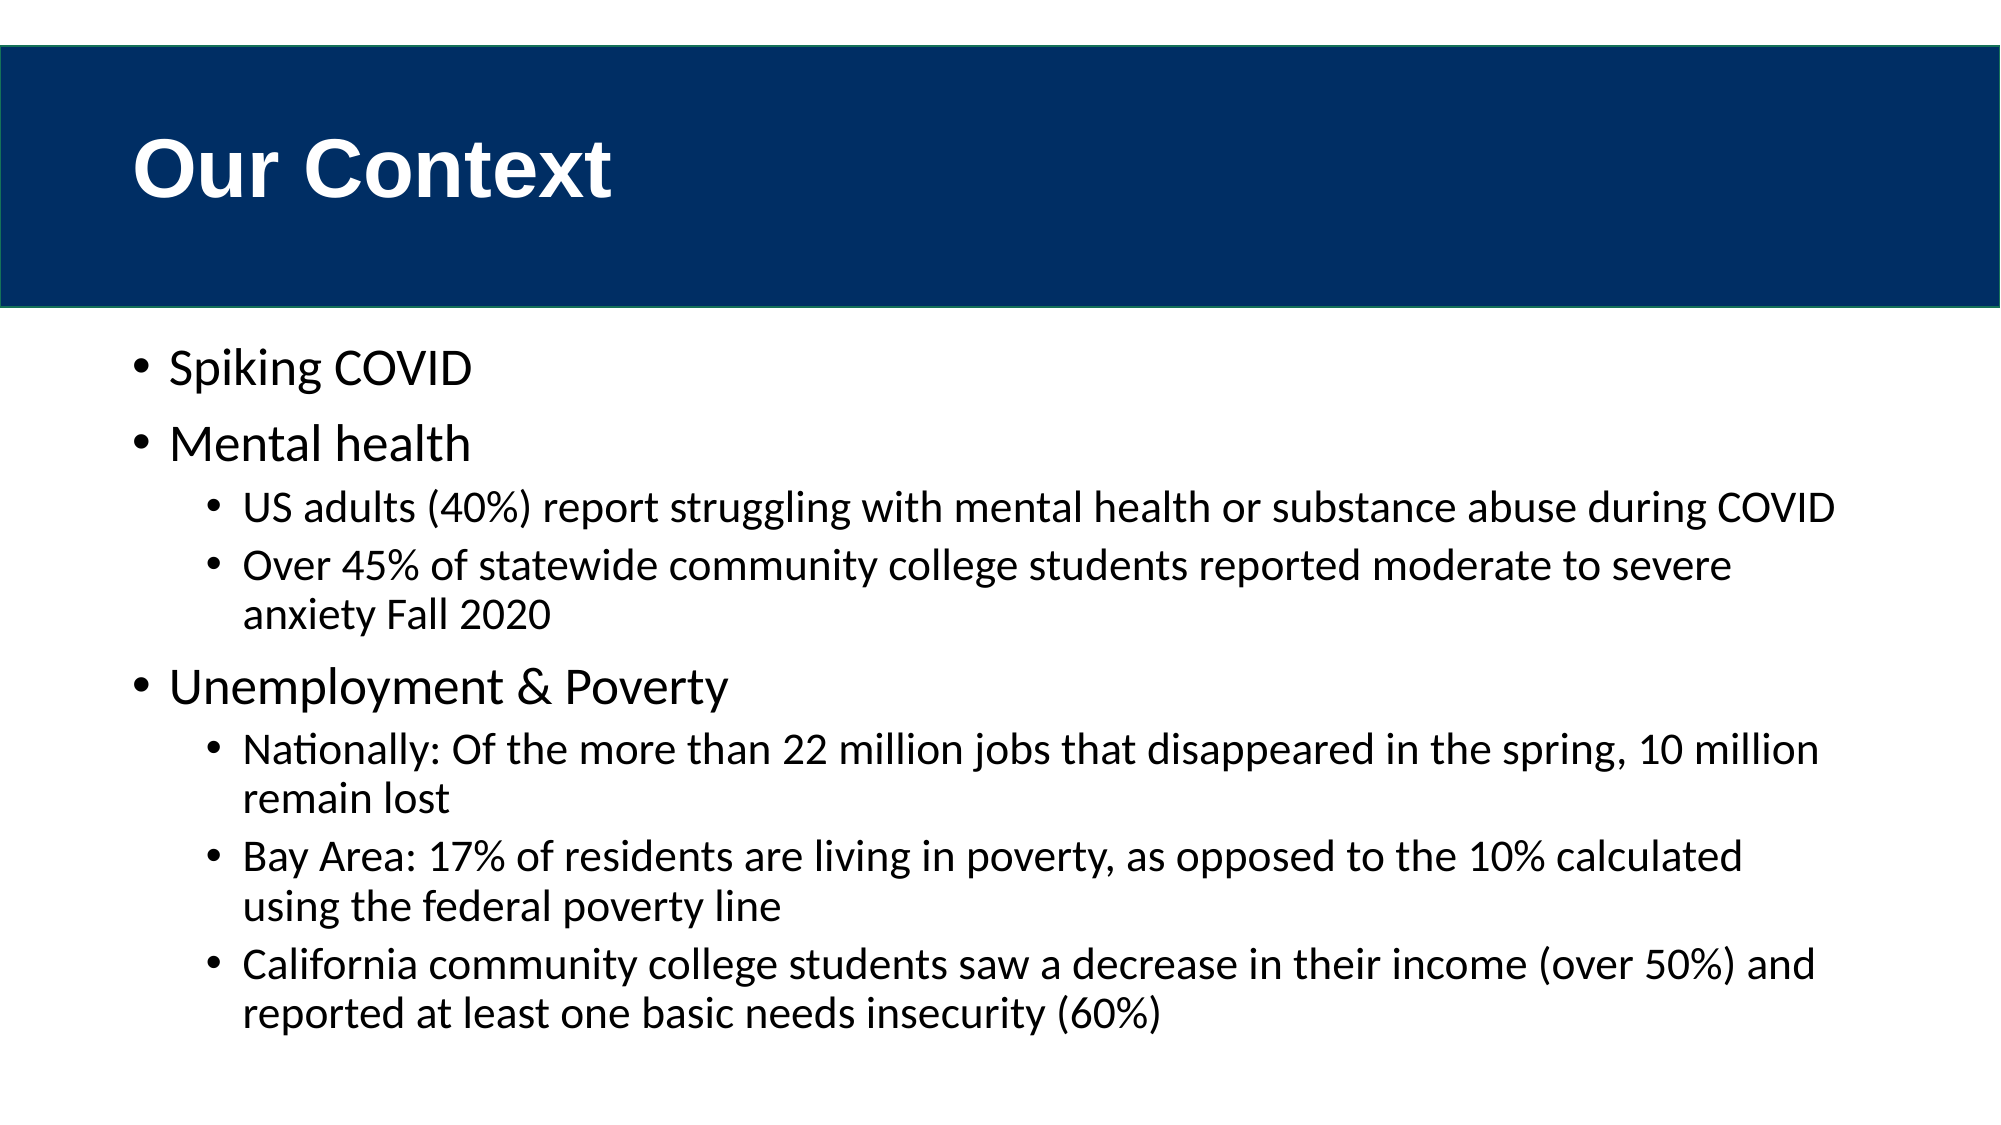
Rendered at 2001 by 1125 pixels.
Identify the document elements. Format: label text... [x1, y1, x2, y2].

text_box [0, 45, 2000, 308]
title Our Context [117, 82, 1883, 259]
list Spiking COVID Mental health US adults (40%) report struggling with mental health or substance abuse during COVID Over 45% of statewide community college students reported moderate to severe anxiety Fall 2020 Unemployment & Poverty Nationally: Of the more than 22 million jobs that disappeared in the spring, 10 million remain lost Bay Area: 17% of residents are living in poverty, as opposed to the 10% calculated using the federal poverty line California community college students saw a decrease in their income (over 50%) and reported at least one basic needs insecurity (60%) [117, 332, 1865, 1083]
